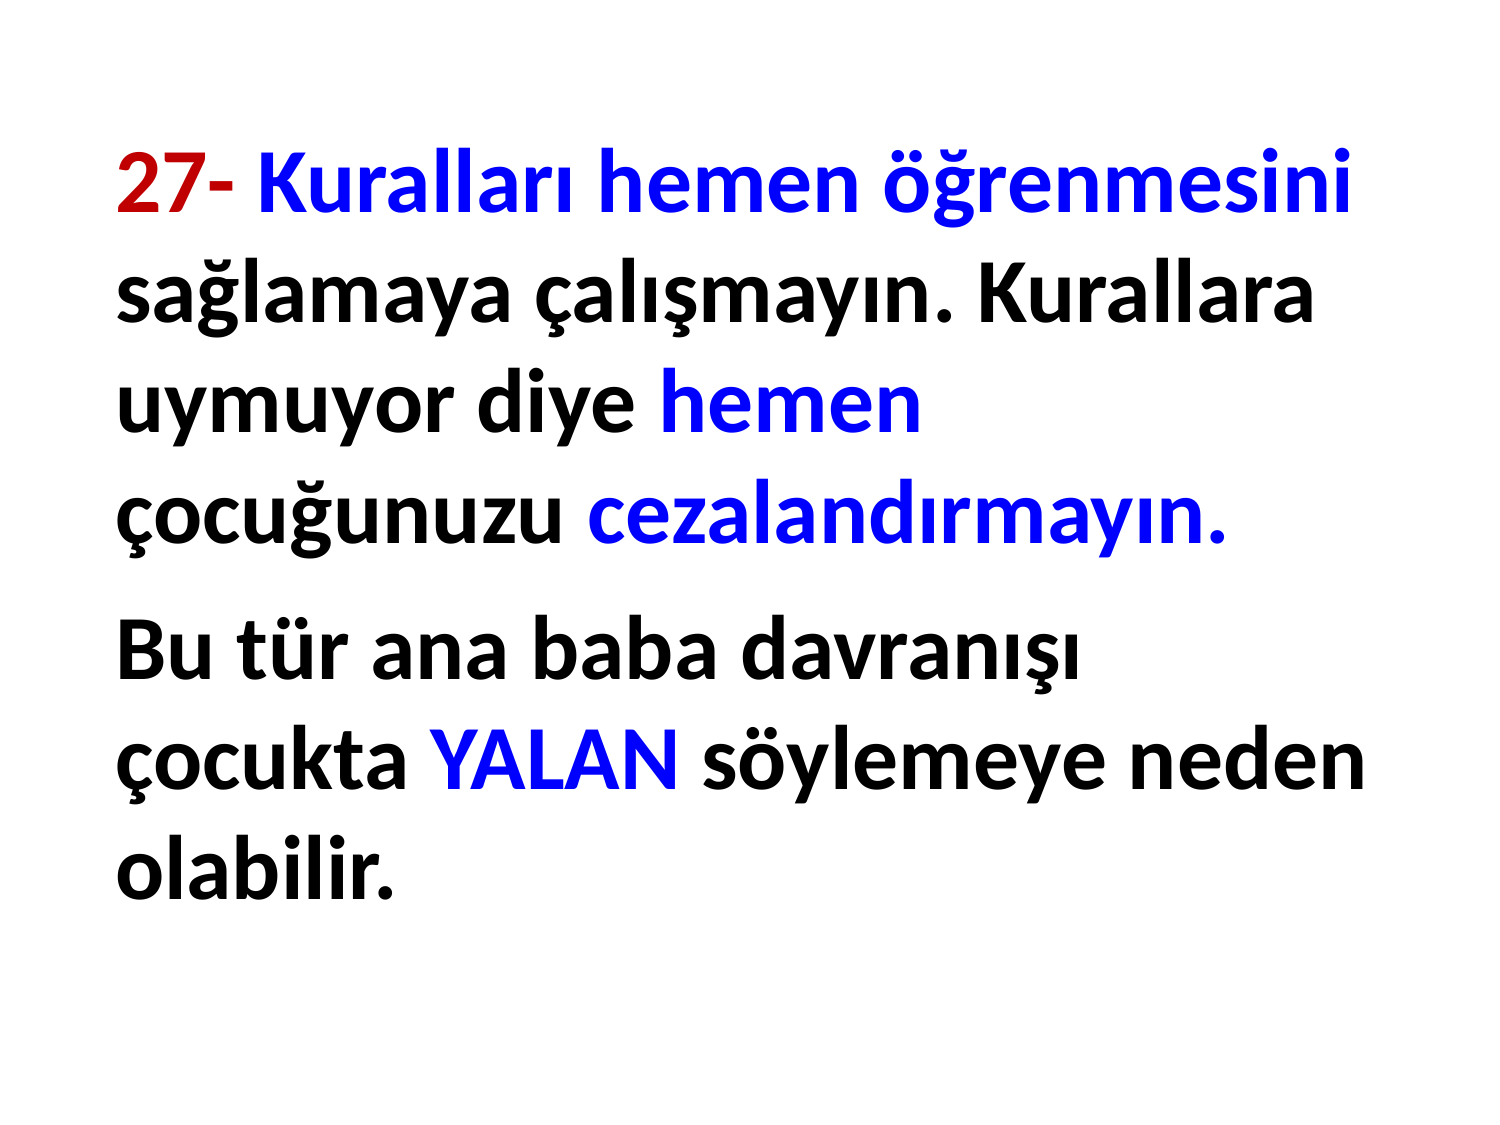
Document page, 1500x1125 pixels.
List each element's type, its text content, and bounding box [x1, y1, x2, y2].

list 27- Kuralları hemen öğrenmesini sağlamaya çalışmayın. Kurallara uymuyor diye hemen çocuğunuzu cezalandırmayın. Bu tür ana baba davranışı çocukta YALAN söylemeye neden olabilir. [100, 113, 1399, 965]
